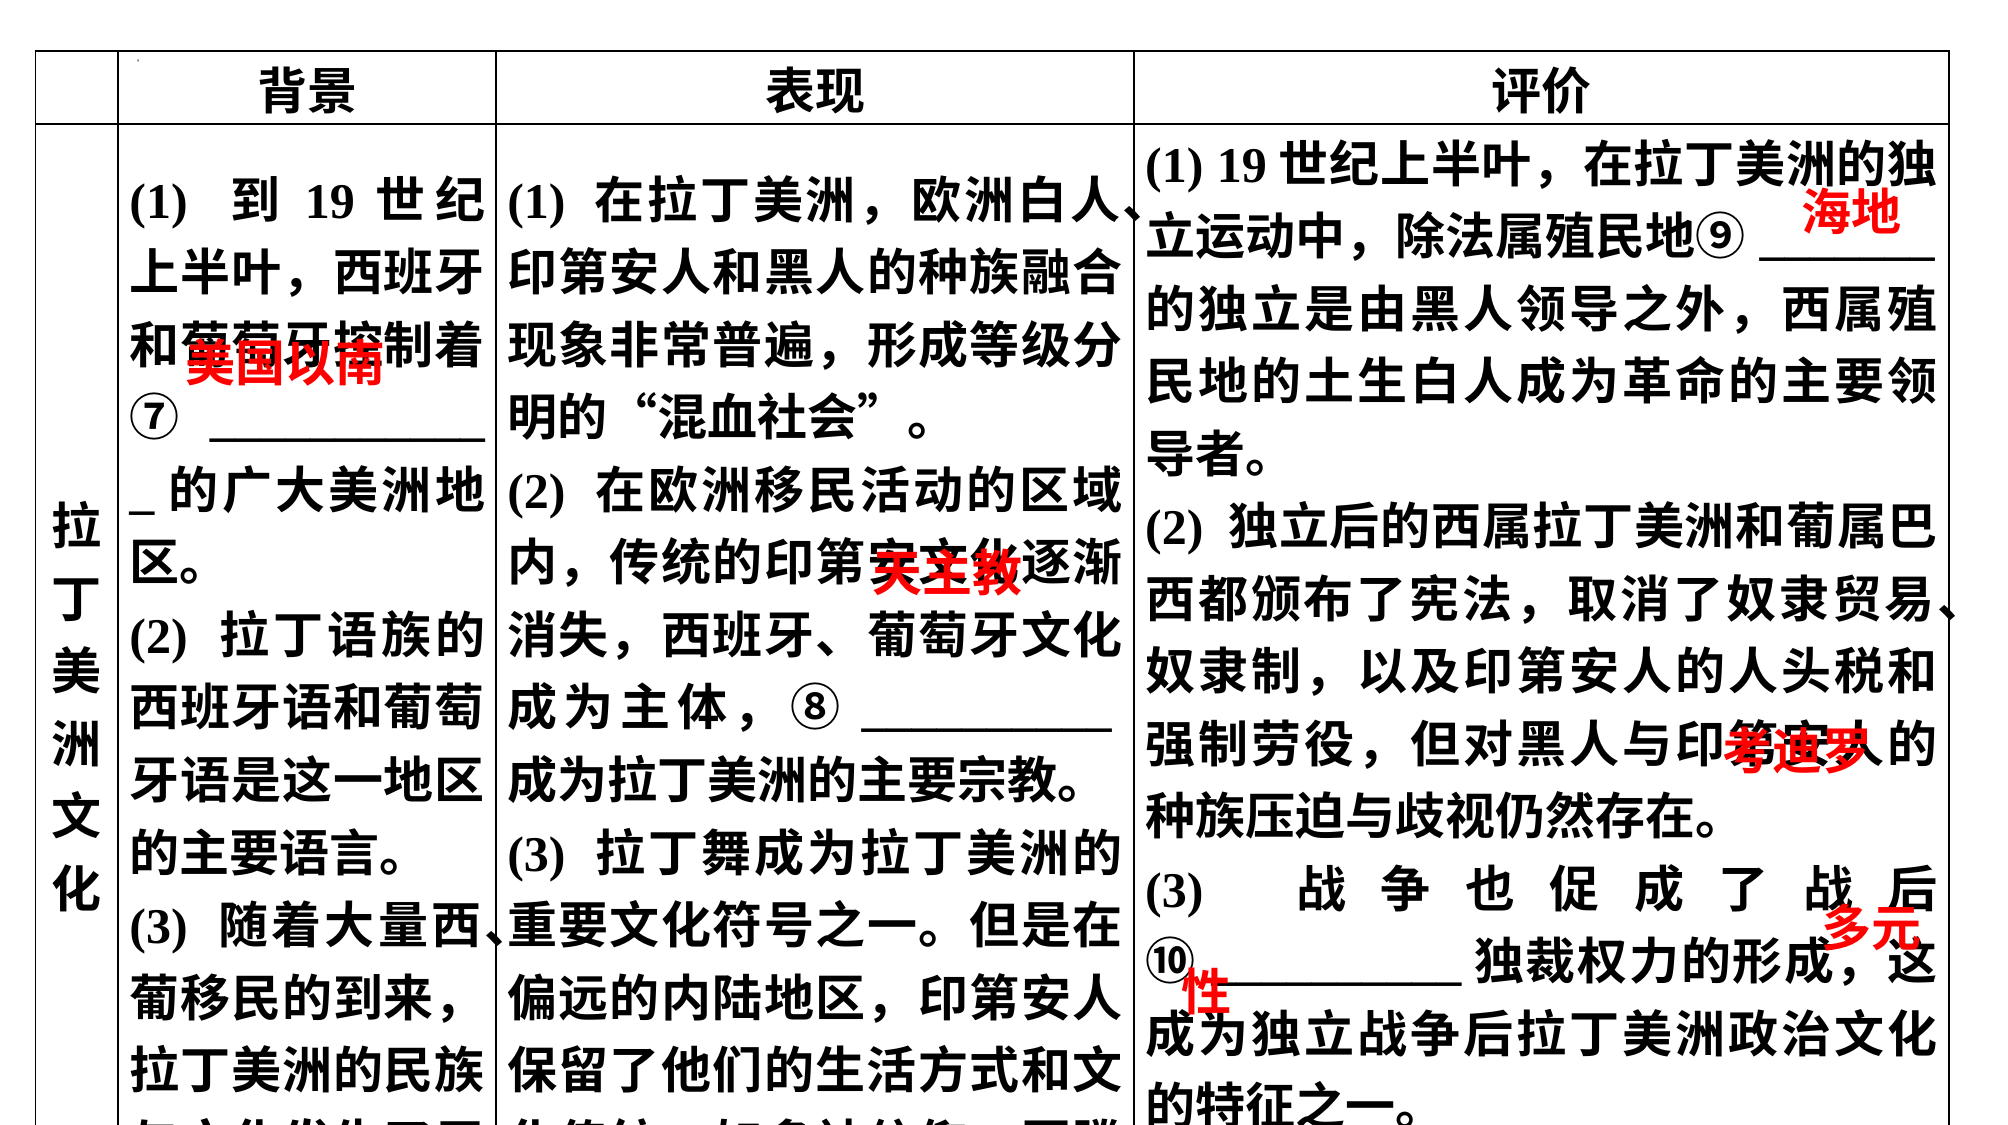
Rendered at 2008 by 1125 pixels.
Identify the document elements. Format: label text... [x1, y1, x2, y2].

table_cell (1) 19世纪上半叶，在拉丁美洲的独立运动中，除法属殖民地⑨_______的独立是由黑人领导之外，西属殖民地的土生白人成为革命的主要领导者。 (2) 独立后的西属拉丁美洲和葡属巴西都颁布了宪法，取消了奴隶贸易、奴隶制，以及印第安人的人头税和强制劳役，但对黑人与印第安人的种族压迫与歧视仍然存在。 (3) 战争也促成了战后⑩__________独裁权力的形成，这成为独立战争后拉丁美洲政治文化的特征之一。 (4) 特点：拉丁美洲的文化⑪_____ _____非常明显 [1135, 125, 1948, 1125]
text_box 美国以南 [170, 323, 451, 399]
table_cell (1) 到19世纪上半叶，西班牙和葡萄牙控制着⑦____________的广大美洲地区。 (2) 拉丁语族的西班牙语和葡萄牙语是这一地区的主要语言。 (3) 随着大量西、葡移民的到来，拉丁美洲的民族与文化发生了巨大变化 [119, 125, 495, 1125]
text_box 天主教 [856, 534, 1088, 610]
table_header [36, 52, 117, 123]
table_cell (1) 在拉丁美洲，欧洲白人、印第安人和黑人的种族融合现象非常普遍，形成等级分明的“混血社会”。 (2) 在欧洲移民活动的区域内，传统的印第安文化逐渐消失，西班牙、葡萄牙文化成为主体，⑧__________成为拉丁美洲的主要宗教。 (3) 拉丁舞成为拉丁美洲的重要文化符号之一。但是在偏远的内陆地区，印第安人保留了他们的生活方式和文化传统，如多神信仰、图腾崇拜等 [497, 125, 1133, 1125]
text_box 性 [1166, 952, 1297, 1028]
text_box 多元 [1806, 888, 1987, 964]
text_box 海地 [1785, 173, 1967, 248]
text_box 考迪罗 [1707, 711, 1938, 787]
table_header 表现 [497, 52, 1133, 123]
table_header 评价 [1135, 52, 1948, 123]
table_cell 拉丁美洲文化 [36, 125, 117, 1125]
table_header 背景 [119, 52, 495, 123]
